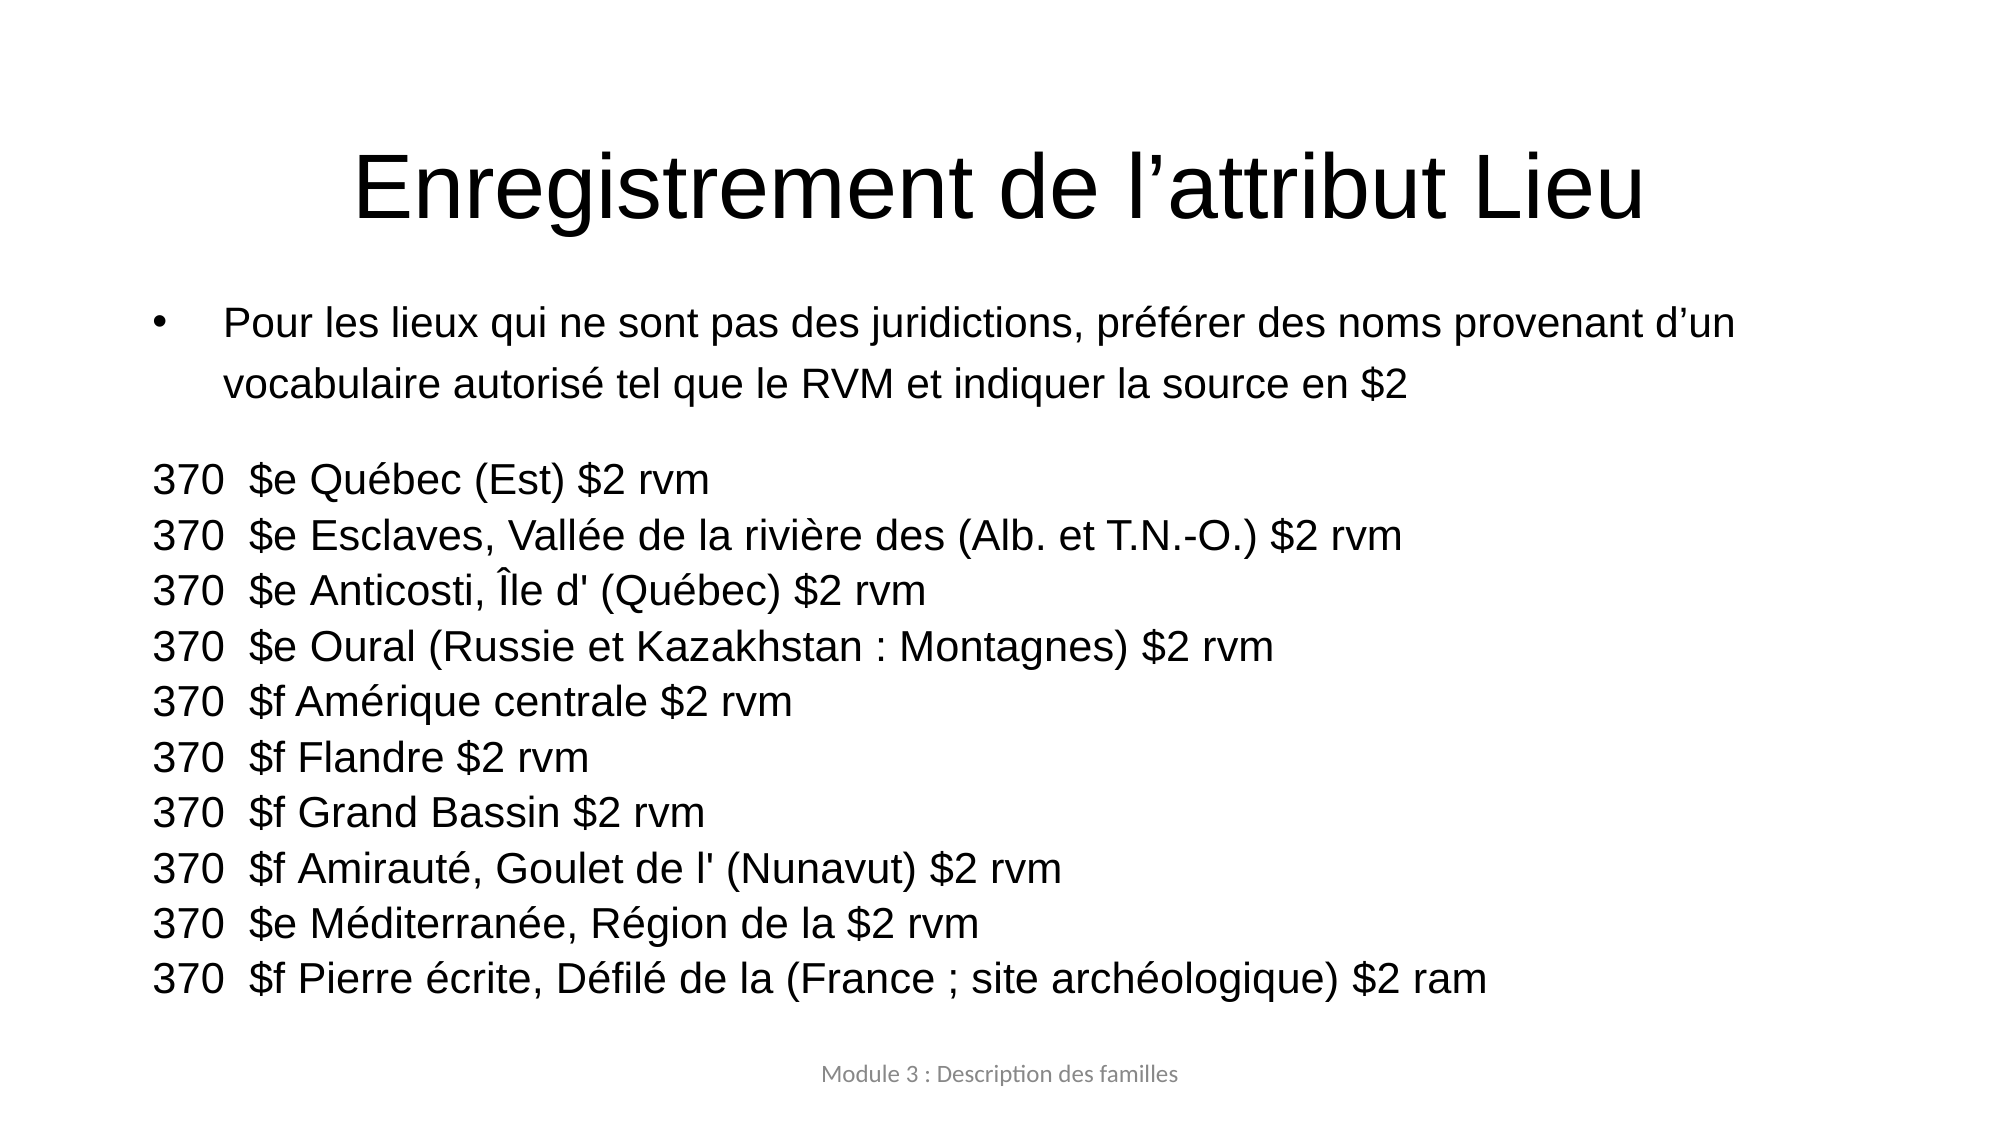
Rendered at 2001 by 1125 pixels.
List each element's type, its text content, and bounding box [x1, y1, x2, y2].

list Pour les lieux qui ne sont pas des juridictions, préférer des noms provenant d’un vocabulaire autorisé tel que le RVM et indiquer la source en $2 370 $e Québec (Est) $2 rvm 370 $e Esclaves, Vallée de la rivière des (Alb. et T.N.-O.) $2 rvm 370 $e Anticosti, Île d' (Québec) $2 rvm 370 $e Oural (Russie et Kazakhstan : Montagnes) $2 rvm 370 $f Amérique centrale $2 rvm 370 $f Flandre $2 rvm 370 $f Grand Bassin $2 rvm 370 $f Amirauté, Goulet de l' (Nunavut) $2 rvm 370 $e Méditerranée, Région de la $2 rvm 370 $f Pierre écrite, Défilé de la (France ; site archéologique) $2 ram [137, 277, 1863, 1014]
footer Module 3 : Description des familles [662, 1042, 1338, 1103]
title Enregistrement de l’attribut Lieu [137, 100, 1863, 277]
